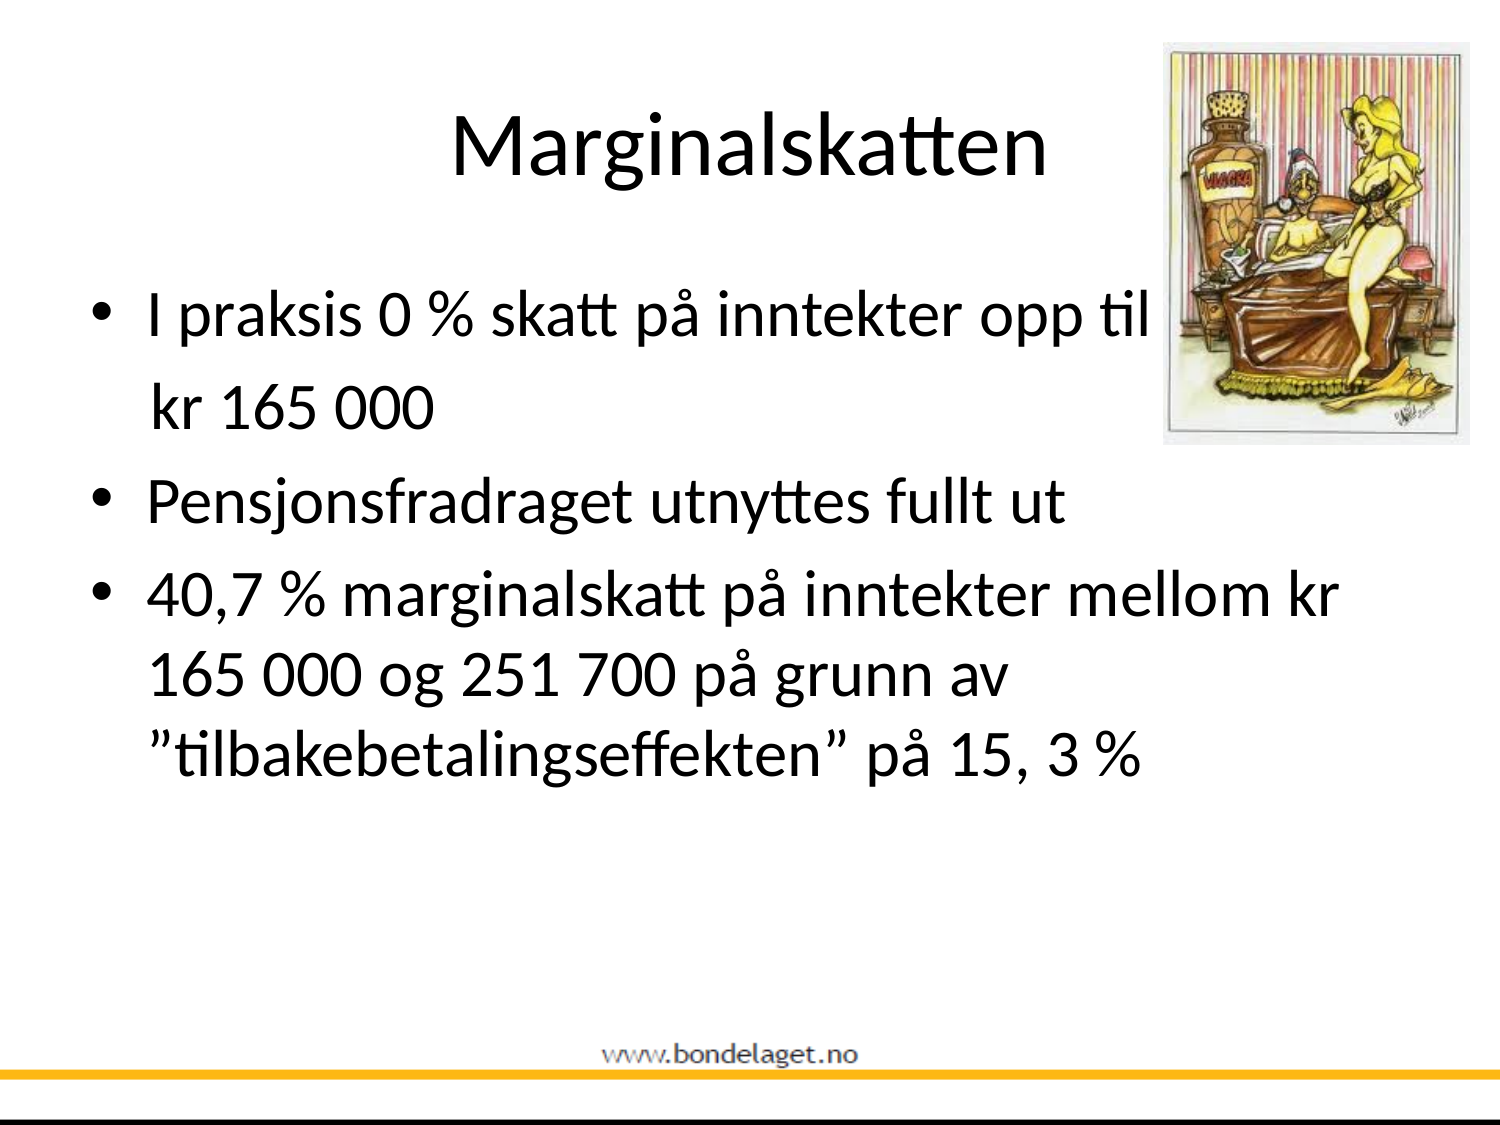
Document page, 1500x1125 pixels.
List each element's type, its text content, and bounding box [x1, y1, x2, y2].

list I praksis 0 % skatt på inntekter opp til kr 165 000 Pensjonsfradraget utnyttes fullt ut 40,7 % marginalskatt på inntekter mellom kr 165 000 og 251 700 på grunn av ”tilbakebetalingseffekten” på 15, 3 % [74, 262, 1426, 1006]
picture [1163, 42, 1470, 445]
picture [0, 1040, 1500, 1125]
title Marginalskatten [74, 44, 1160, 233]
